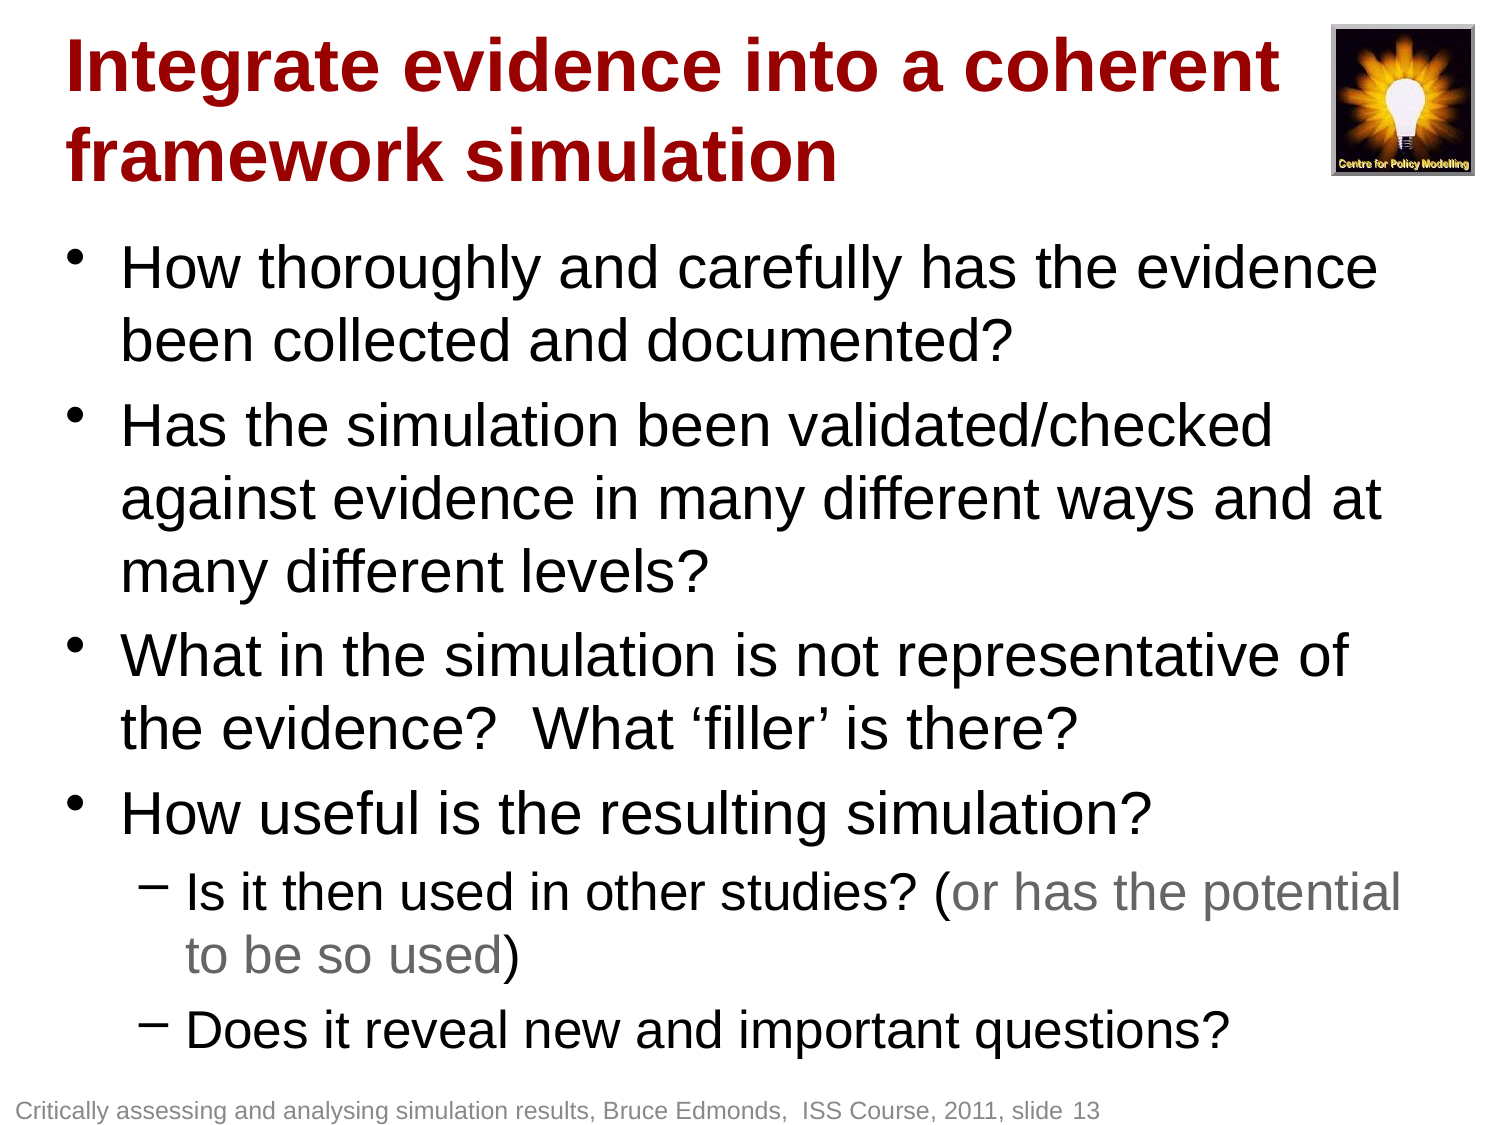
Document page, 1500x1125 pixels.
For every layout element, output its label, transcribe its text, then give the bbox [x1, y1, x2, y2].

list How thoroughly and carefully has the evidence been collected and documented? Has the simulation been validated/checked against evidence in many different ways and at many different levels? What in the simulation is not representative of the evidence? What ‘filler’ is there? How useful is the resulting simulation? Is it then used in other studies? (or has the potential to be so used) Does it reveal new and important questions? [50, 220, 1438, 1071]
footer Critically assessing and analysing simulation results, Bruce Edmonds, ISS Course, 2011, slide 13 [0, 1093, 1500, 1125]
picture [1331, 24, 1475, 176]
title Integrate evidence into a coherent framework simulation [50, 37, 1313, 175]
